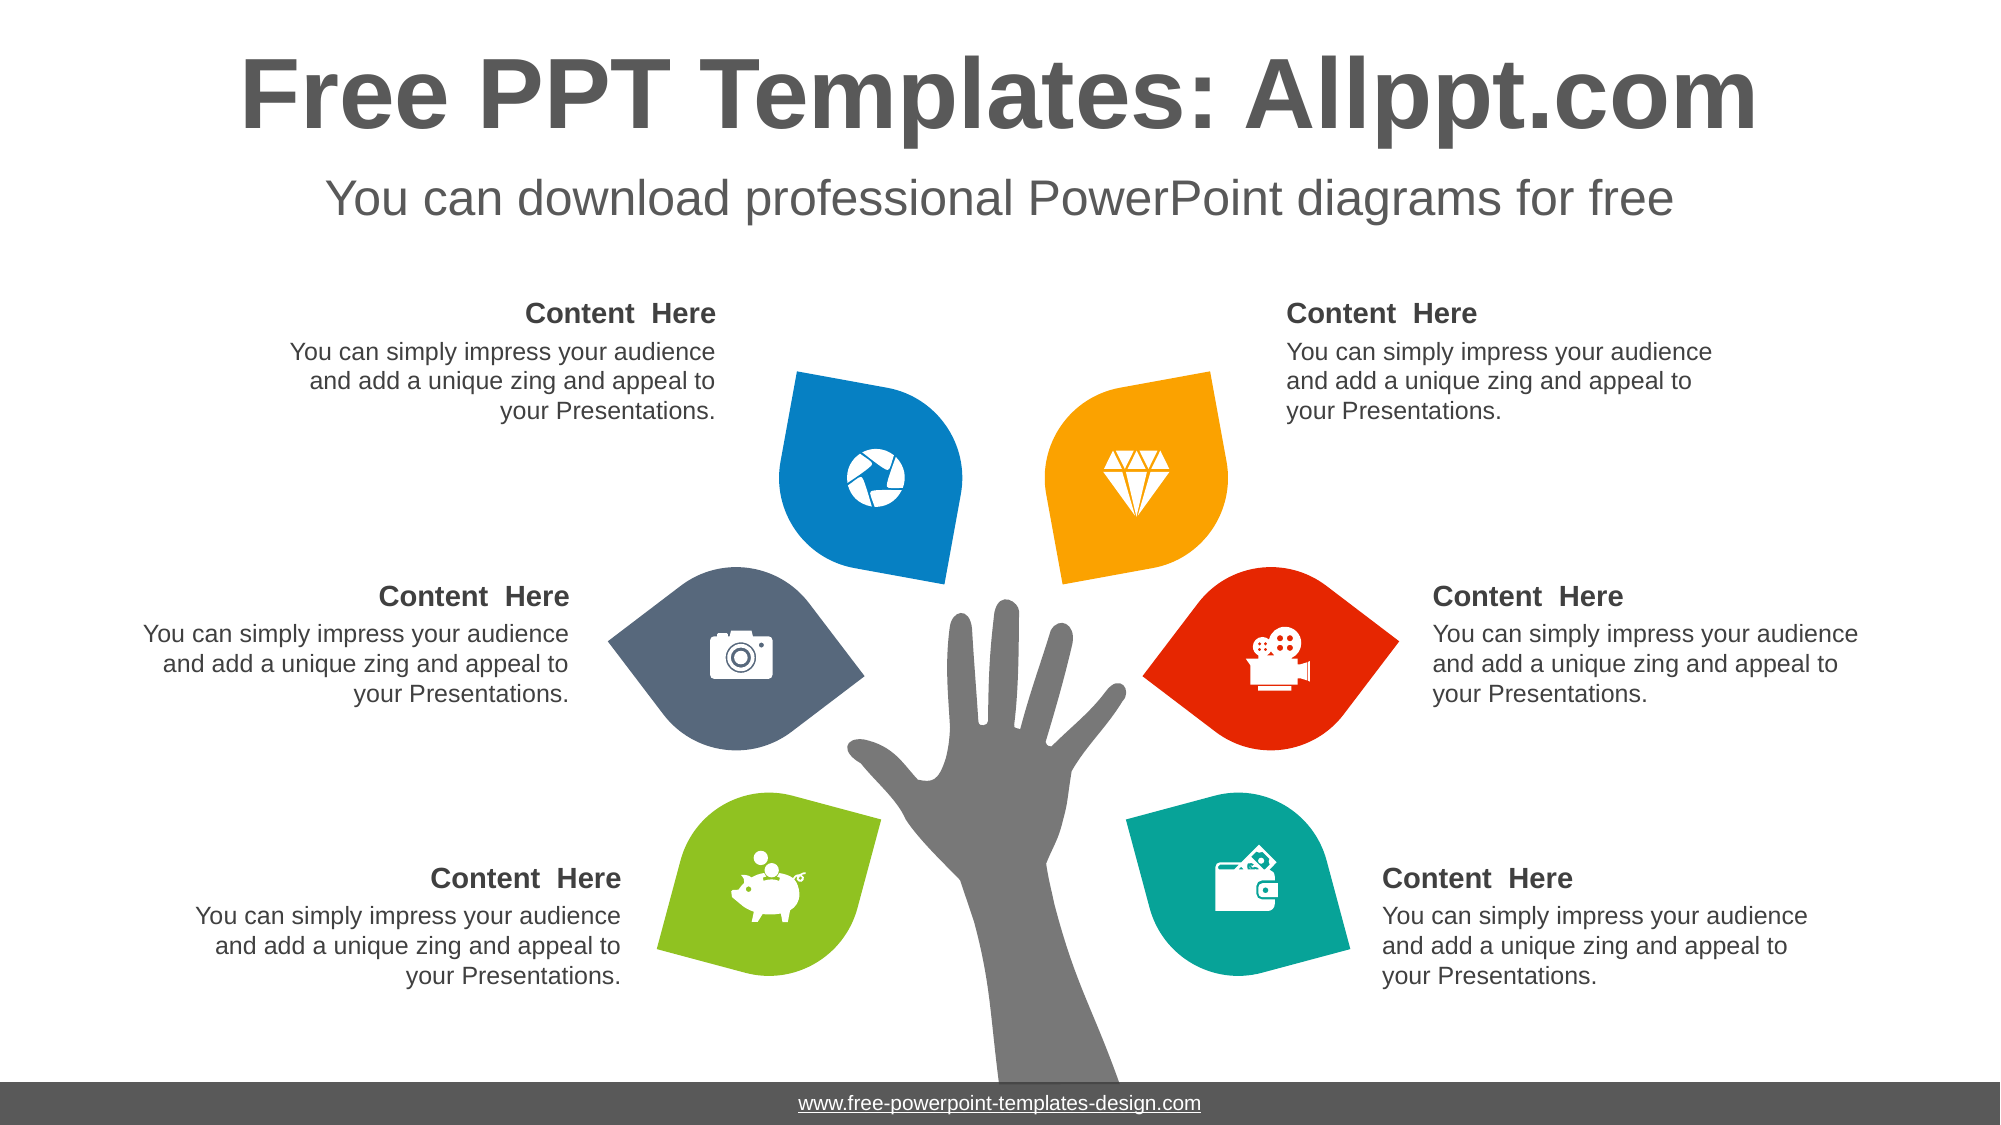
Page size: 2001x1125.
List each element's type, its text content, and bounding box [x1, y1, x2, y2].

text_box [124, 569, 585, 716]
text_box www.free-powerpoint-templates-design.com [0, 1082, 2000, 1123]
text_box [1367, 852, 1826, 999]
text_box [176, 852, 637, 999]
title Free PPT Templates: Allppt.com [0, 32, 2000, 161]
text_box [271, 287, 732, 434]
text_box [644, 386, 1363, 976]
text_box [1417, 569, 1876, 716]
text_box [1271, 287, 1730, 434]
text_box [984, 976, 1122, 1086]
list You can download professional PowerPoint diagrams for free [0, 164, 2000, 234]
